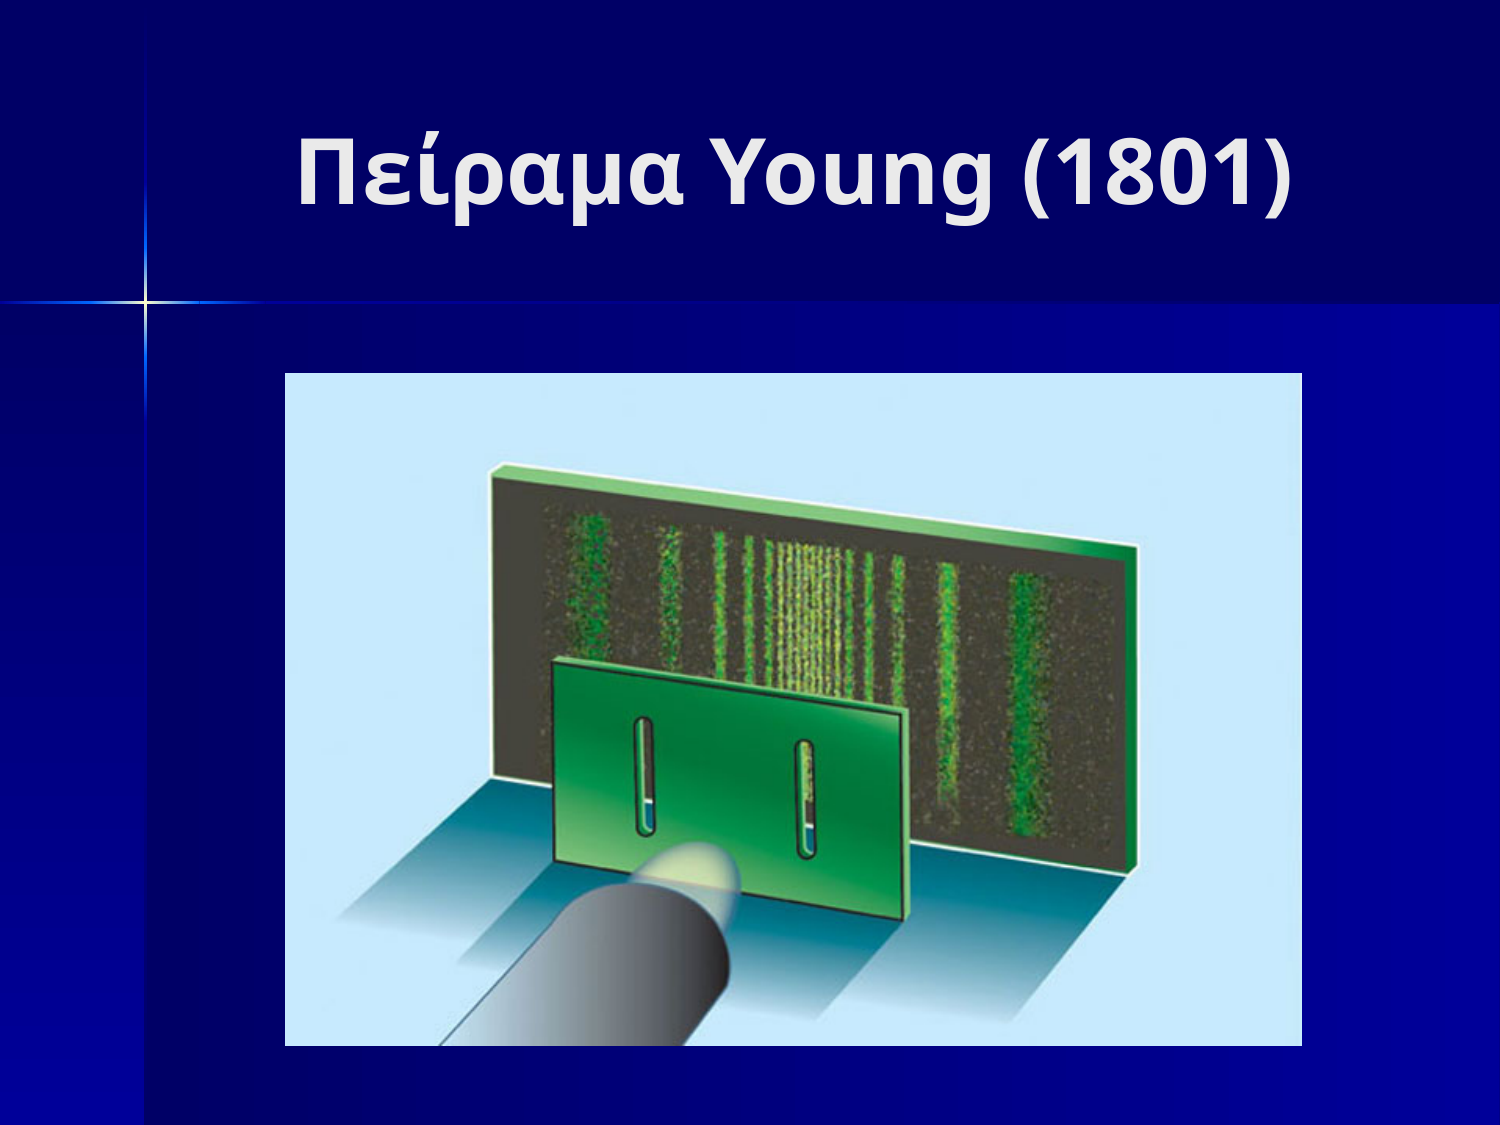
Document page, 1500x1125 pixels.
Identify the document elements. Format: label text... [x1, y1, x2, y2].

title Πείραμα Young (1801) [174, 49, 1413, 286]
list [285, 373, 1302, 1046]
